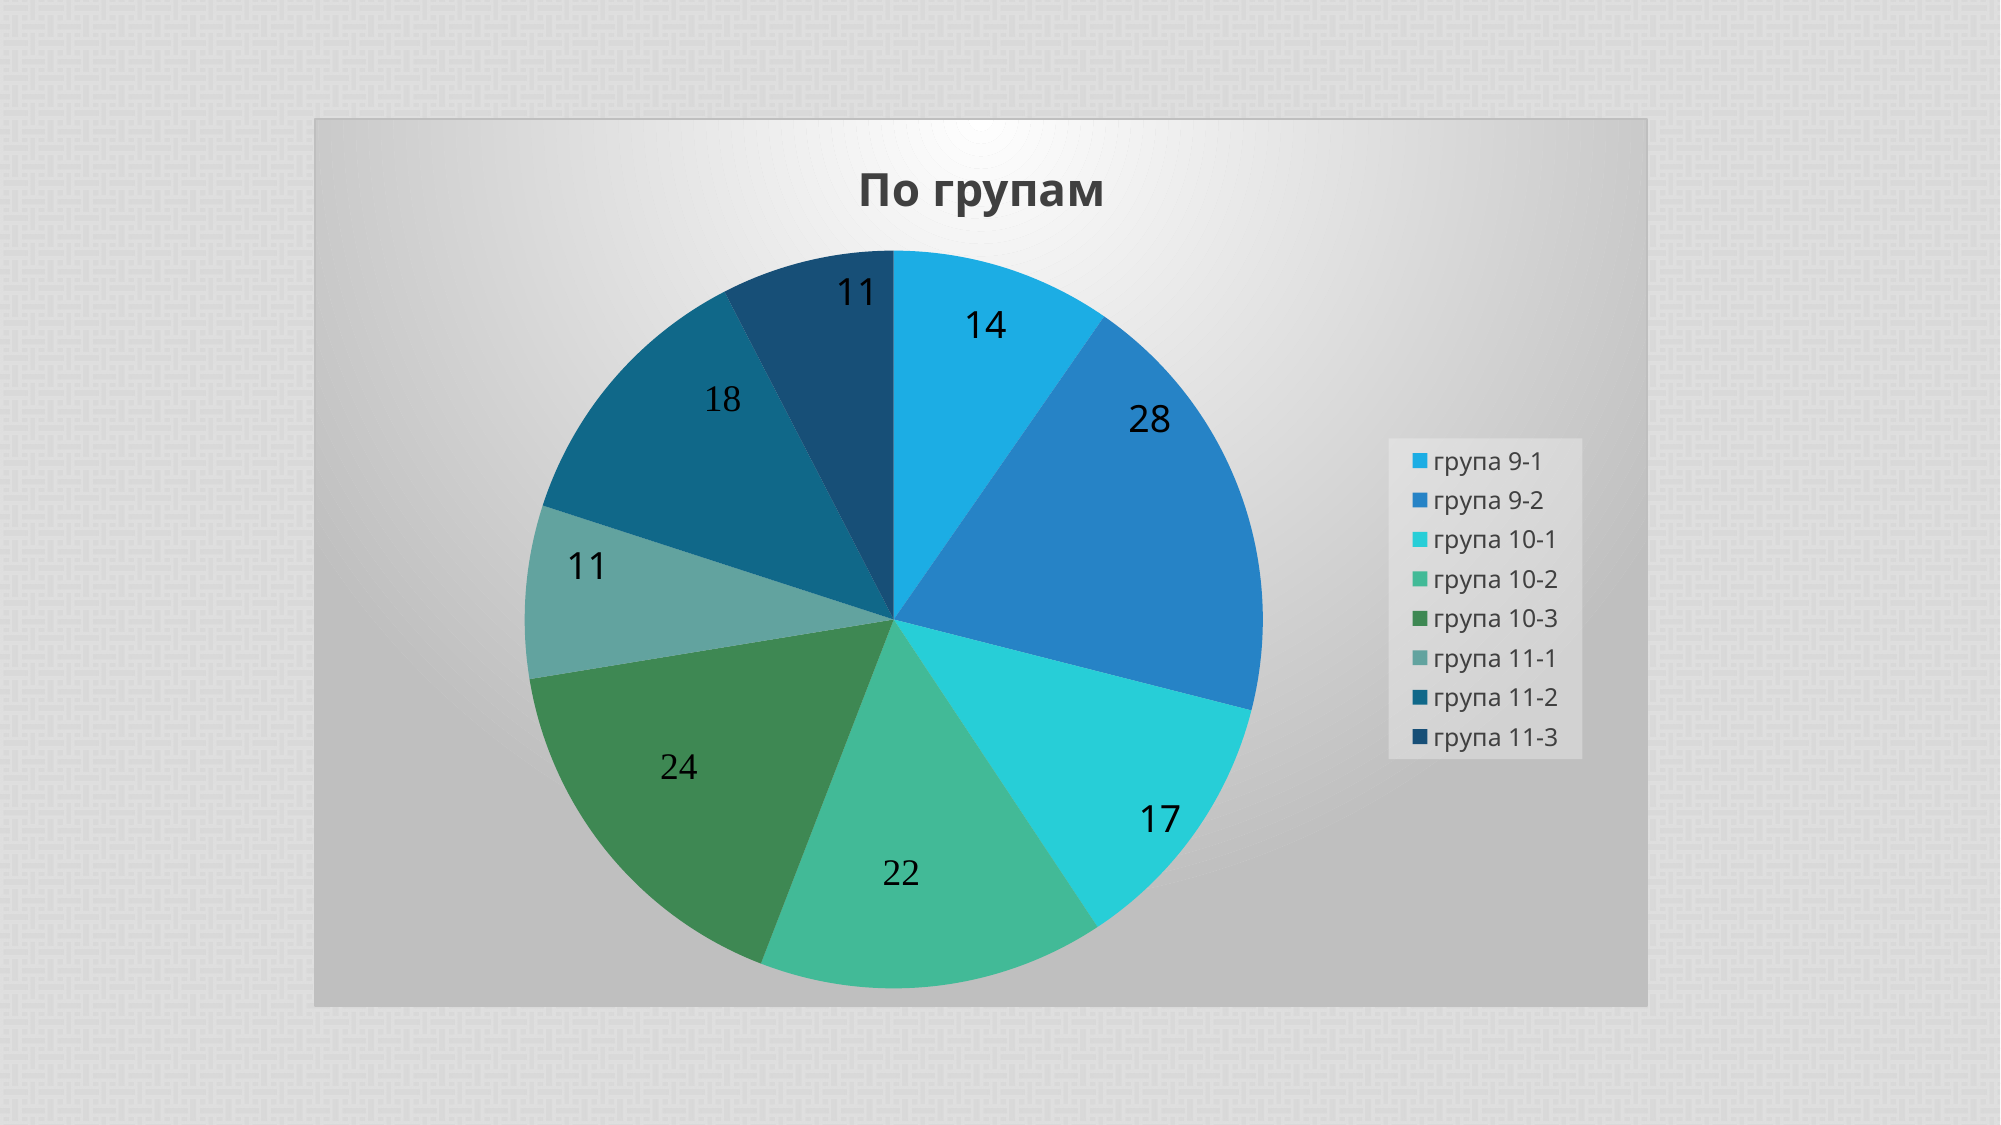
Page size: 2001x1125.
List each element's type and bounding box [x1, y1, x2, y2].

chart [314, 117, 1648, 1008]
